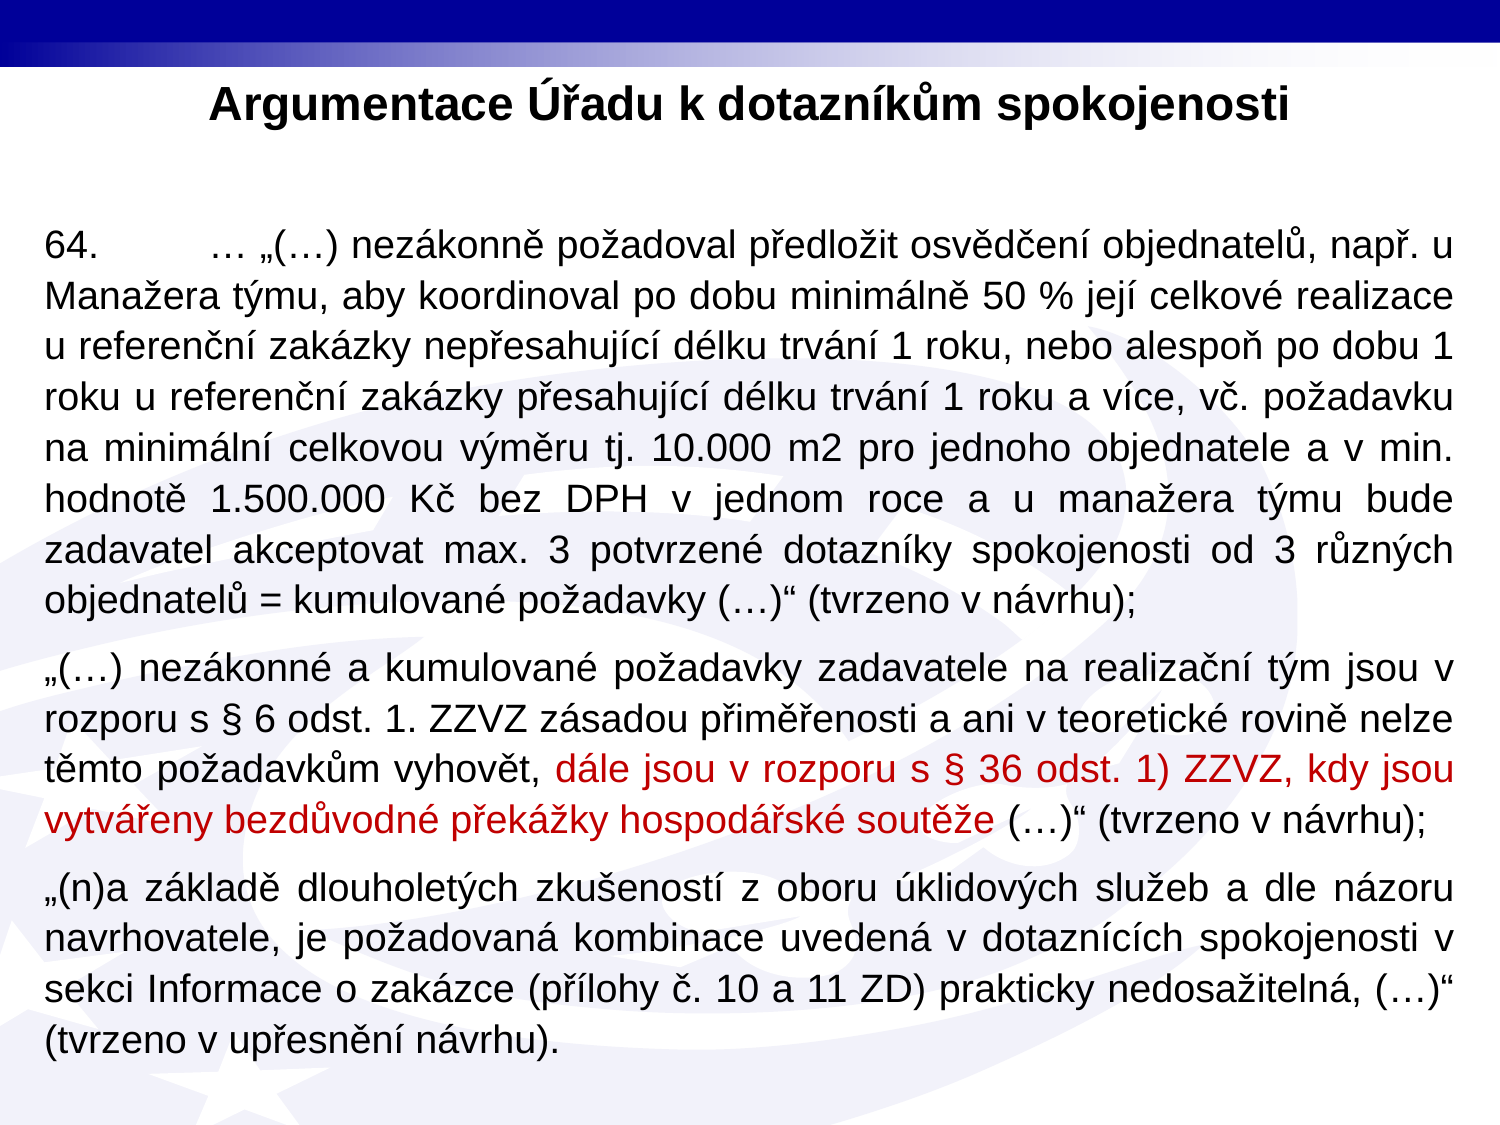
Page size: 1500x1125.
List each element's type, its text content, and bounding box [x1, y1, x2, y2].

text_box Argumentace Úřadu k dotazníkům spokojenosti [29, 66, 1471, 130]
text_box 64. … „(…) nezákonně požadoval předložit osvědčení objednatelů, např. u Manažera týmu, aby koordinoval po dobu minimálně 50 % její celkové realizace u referenční zakázky nepřesahující délku trvání 1 roku, nebo alespoň po dobu 1 roku u referenční zakázky přesahující délku trvání 1 roku a více, vč. požadavku na minimální celkovou výměru tj. 10.000 m2 pro jednoho objednatele a v min. hodnotě 1.500.000 Kč bez DPH v jednom roce a u manažera týmu bude zadavatel akceptovat max. 3 potvrzené dotazníky spokojenosti od 3 různých objednatelů = kumulované požadavky (…)“ (tvrzeno v návrhu); „(…) nezákonné a kumulované požadavky zadavatele na realizační tým jsou v rozporu s § 6 odst. 1. ZZVZ zásadou přiměřenosti a ani v teoretické rovině nelze těmto požadavkům vyhovět, dále jsou v rozporu s § 36 odst. 1) ZZVZ, kdy jsou vytvářeny bezdůvodné překážky hospodářské soutěže (…)“ (tvrzeno v návrhu); „(n)a základě dlouholetých zkušeností z oboru úklidových služeb a dle názoru navrhovatele, je požadovaná kombinace uvedená v dotaznících spokojenosti v sekci Informace o zakázce (přílohy č. 10 a 11 ZD) prakticky nedosažitelná, (…)“ (tvrzeno v upřesnění návrhu). [29, 208, 1471, 1125]
